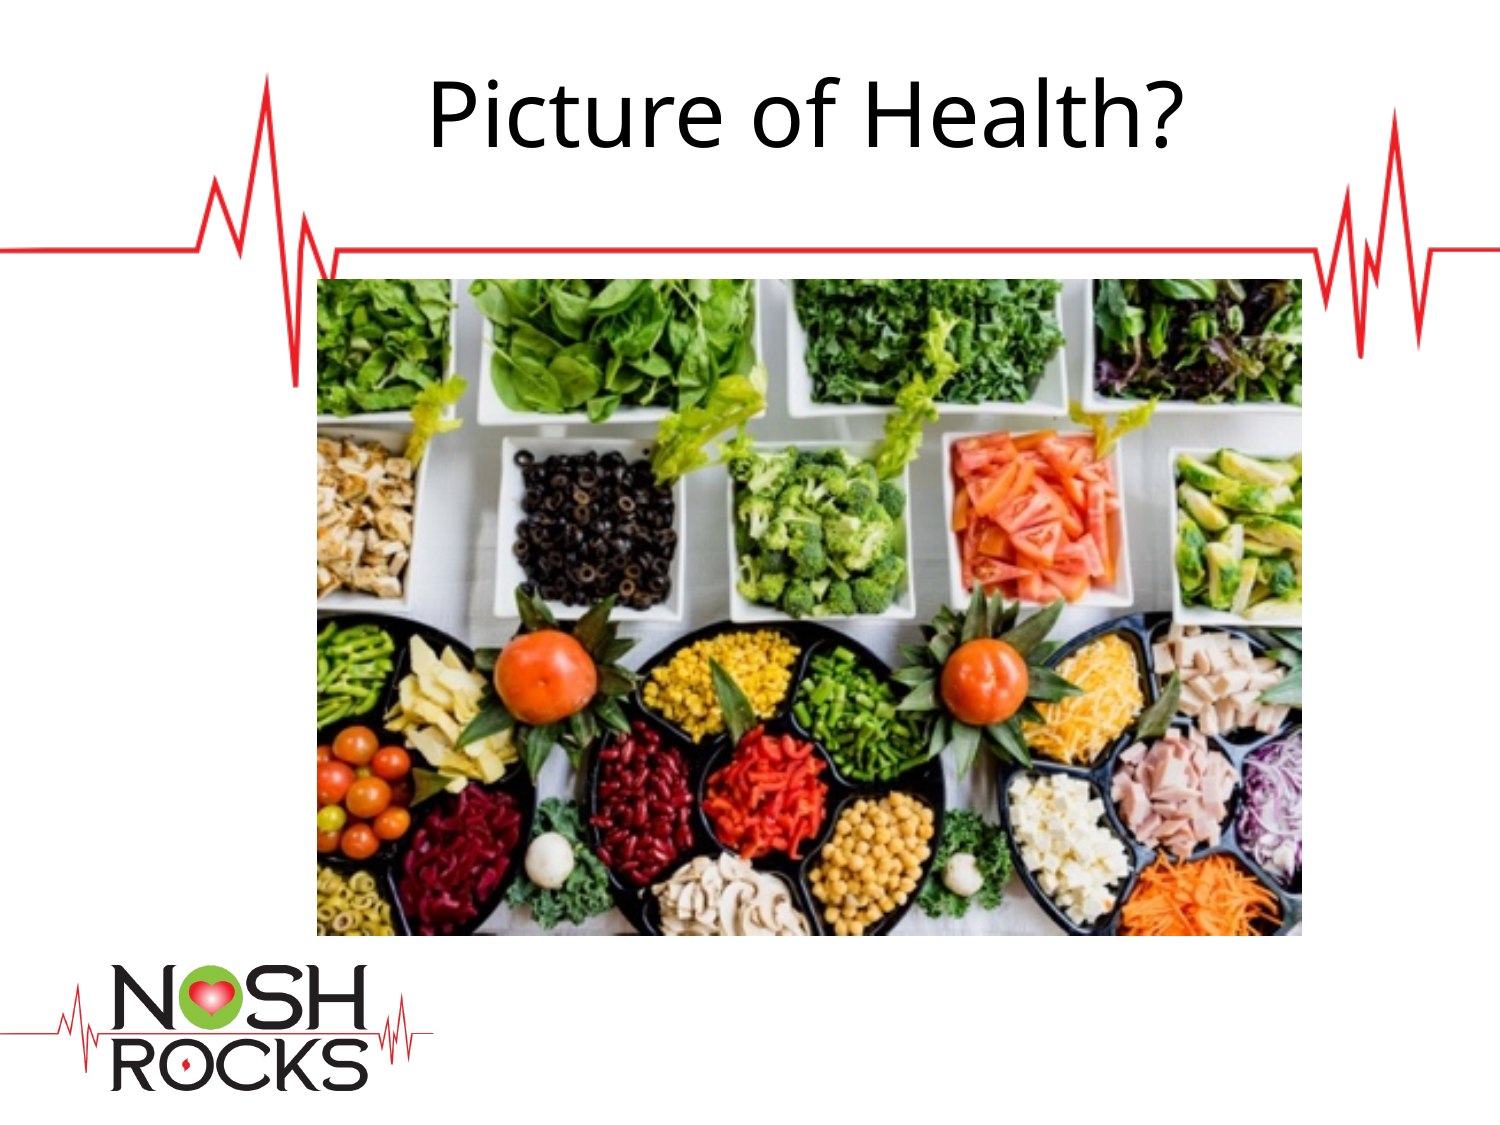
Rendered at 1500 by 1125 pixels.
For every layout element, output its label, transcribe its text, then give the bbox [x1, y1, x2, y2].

text_box Picture of Health? [410, 48, 1201, 219]
picture [316, 278, 1303, 936]
